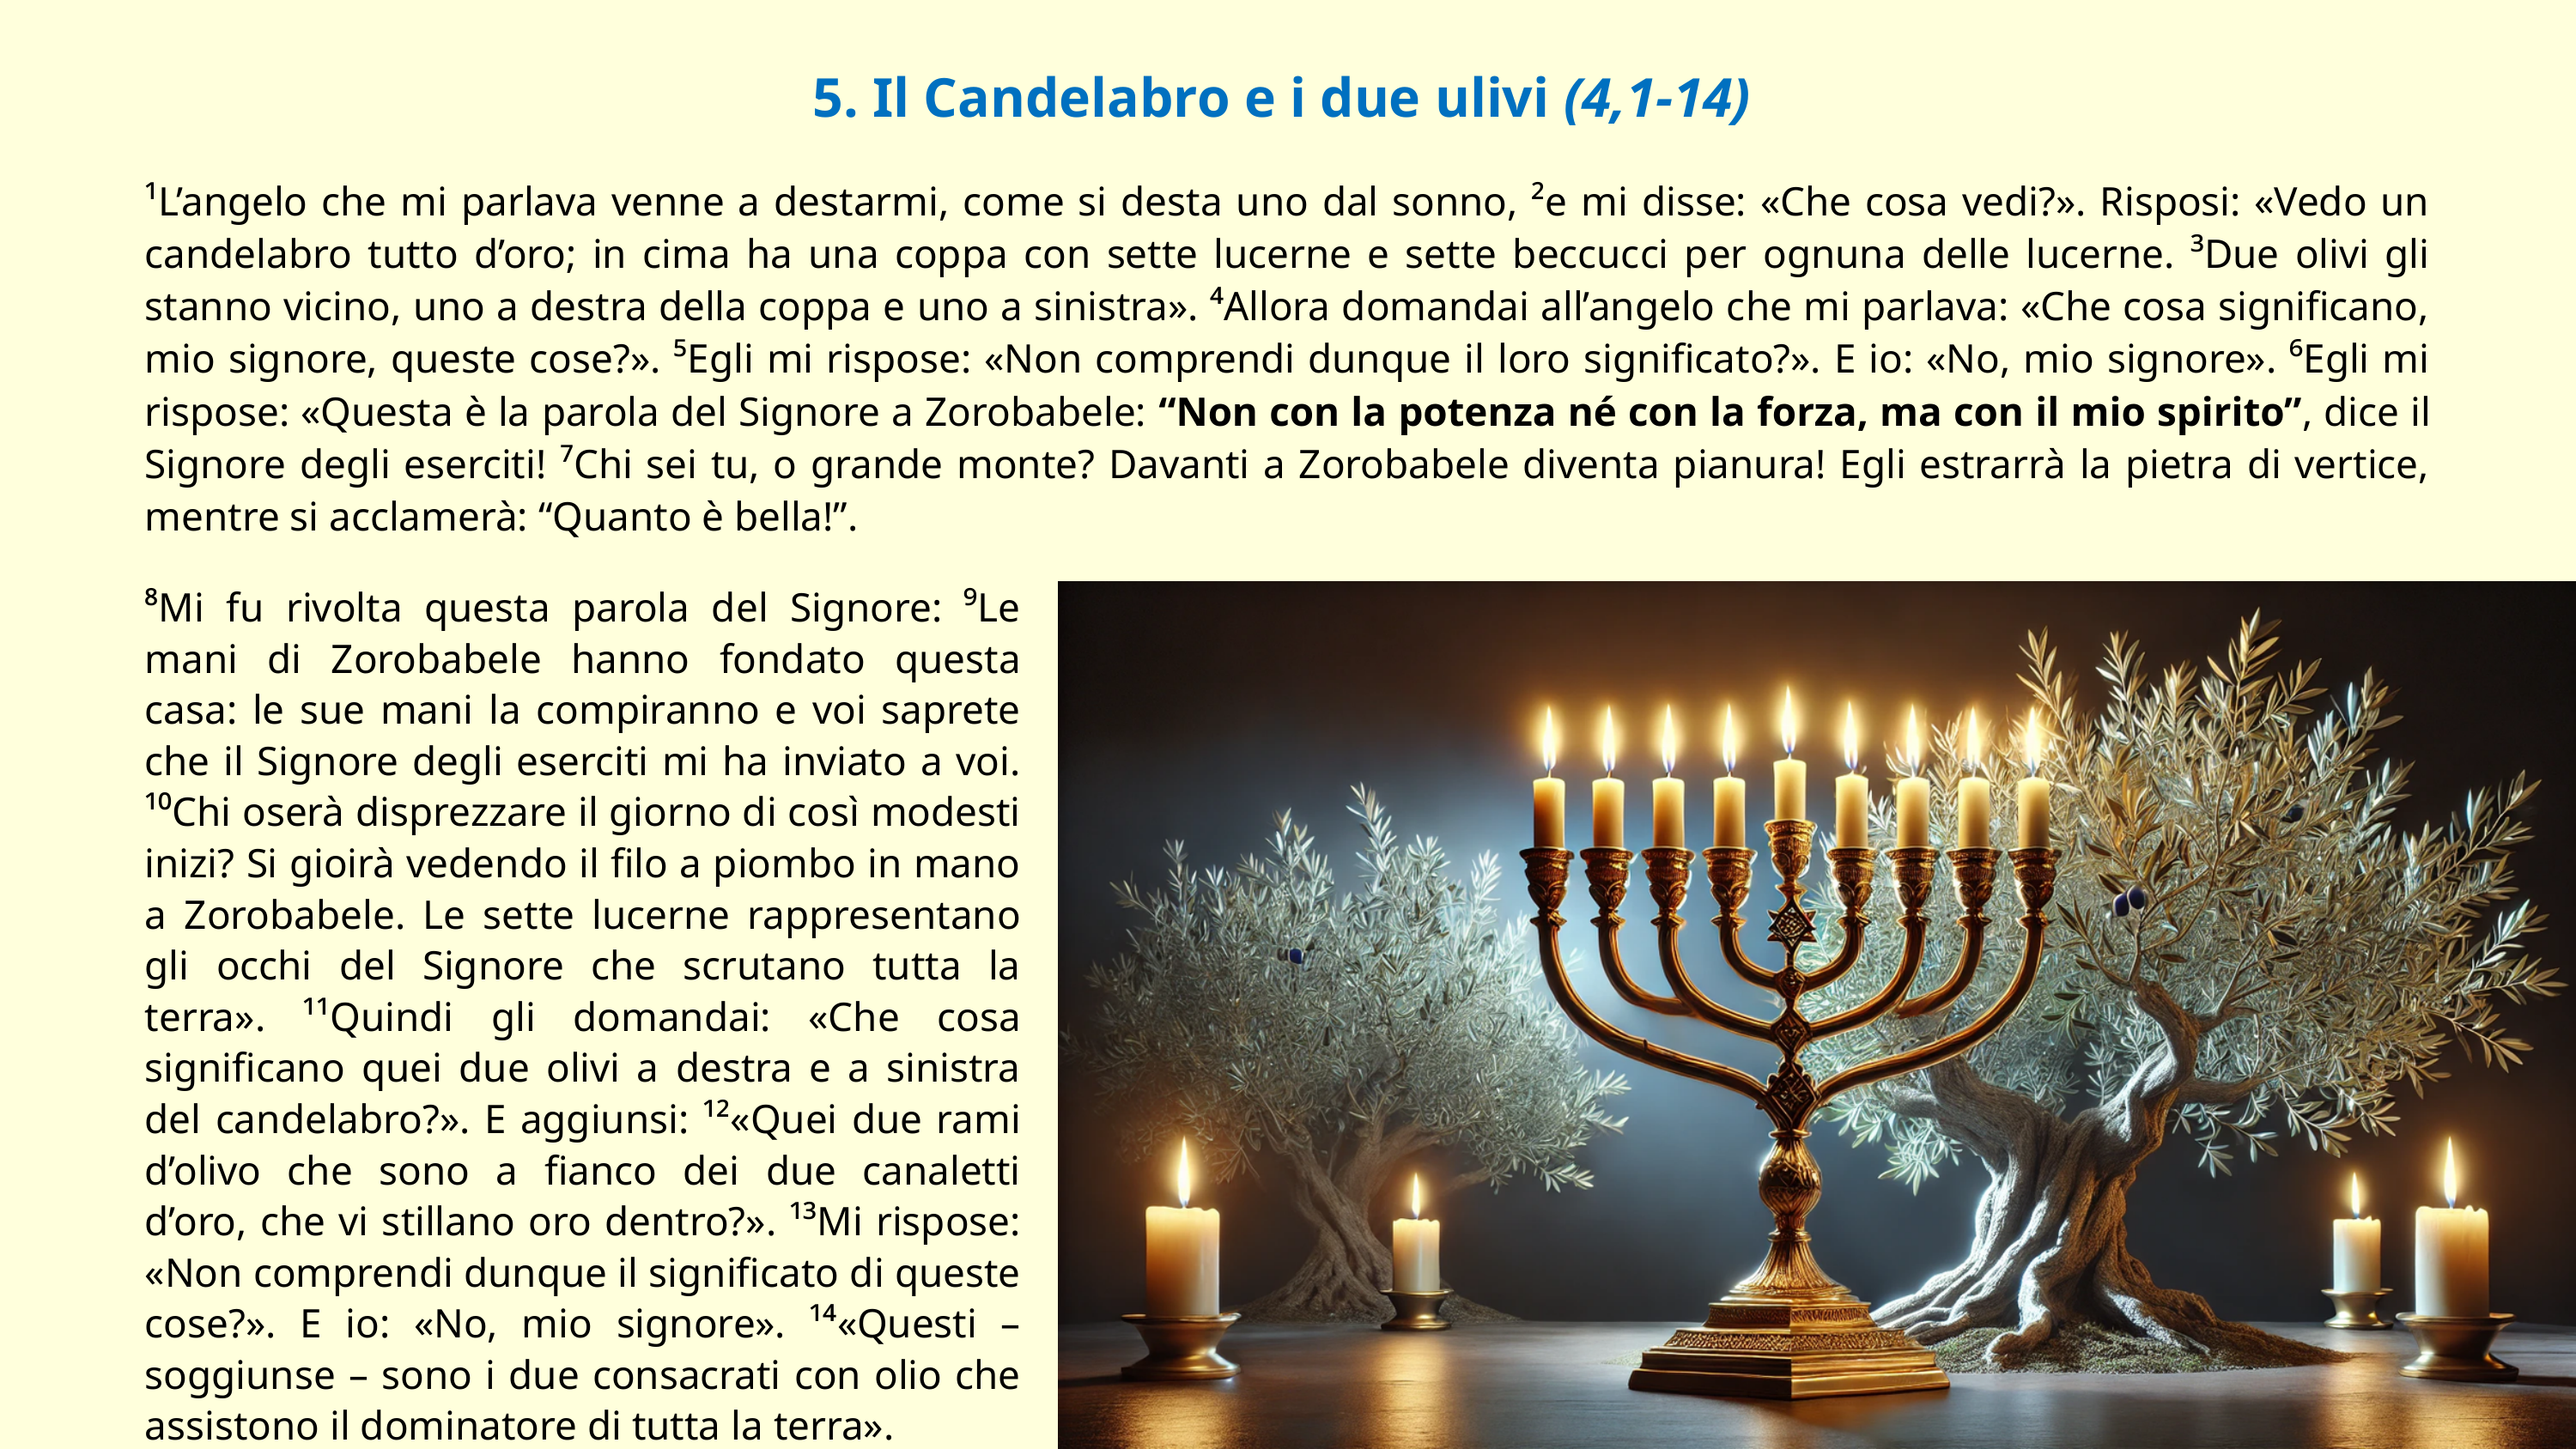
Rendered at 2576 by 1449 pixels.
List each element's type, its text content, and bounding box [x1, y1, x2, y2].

text_box 5. Il Candelabro e i due ulivi (4,1-14) [812, 66, 1764, 128]
text_box ⁸Mi fu rivolta questa parola del Signore: ⁹Le mani di Zorobabele hanno fondato questa casa: le sue mani la compiranno e voi saprete che il Signore degli eserciti mi ha inviato a voi. ¹⁰Chi oserà disprezzare il giorno di così modesti inizi? Si gioirà vedendo il filo a piombo in mano a Zorobabele. Le sette lucerne rappresentano gli occhi del Signore che scrutano tutta la terra». ¹¹Quindi gli domandai: «Che cosa significano quei due olivi a destra e a sinistra del candelabro?». E aggiunsi: ¹²«Quei due rami d’olivo che sono a fianco dei due canaletti d’oro, che vi stillano oro dentro?». ¹³Mi rispose: «Non comprendi dunque il significato di queste cose?». E io: «No, mio signore». ¹⁴«Questi – soggiunse – sono i due consacrati con olio che assistono il dominatore di tutta la terra». [144, 579, 1022, 1449]
text_box ¹L’angelo che mi parlava venne a destarmi, come si desta uno dal sonno, ²e mi disse: «Che cosa vedi?». Risposi: «Vedo un candelabro tutto d’oro; in cima ha una coppa con sette lucerne e sette beccucci per ognuna delle lucerne. ³Due olivi gli stanno vicino, uno a destra della coppa e uno a sinistra». ⁴Allora domandai all’angelo che mi parlava: «Che cosa significano, mio signore, queste cose?». ⁵Egli mi rispose: «Non comprendi dunque il loro significato?». E io: «No, mio signore». ⁶Egli mi rispose: «Questa è la parola del Signore a Zorobabele: “Non con la potenza né con la forza, ma con il mio spirito”, dice il Signore degli eserciti! ⁷Chi sei tu, o grande monte? Davanti a Zorobabele diventa pianura! Egli estrarrà la pietra di vertice, mentre si acclamerà: “Quanto è bella!”. [144, 171, 2432, 539]
text_box [1058, 581, 2576, 1449]
